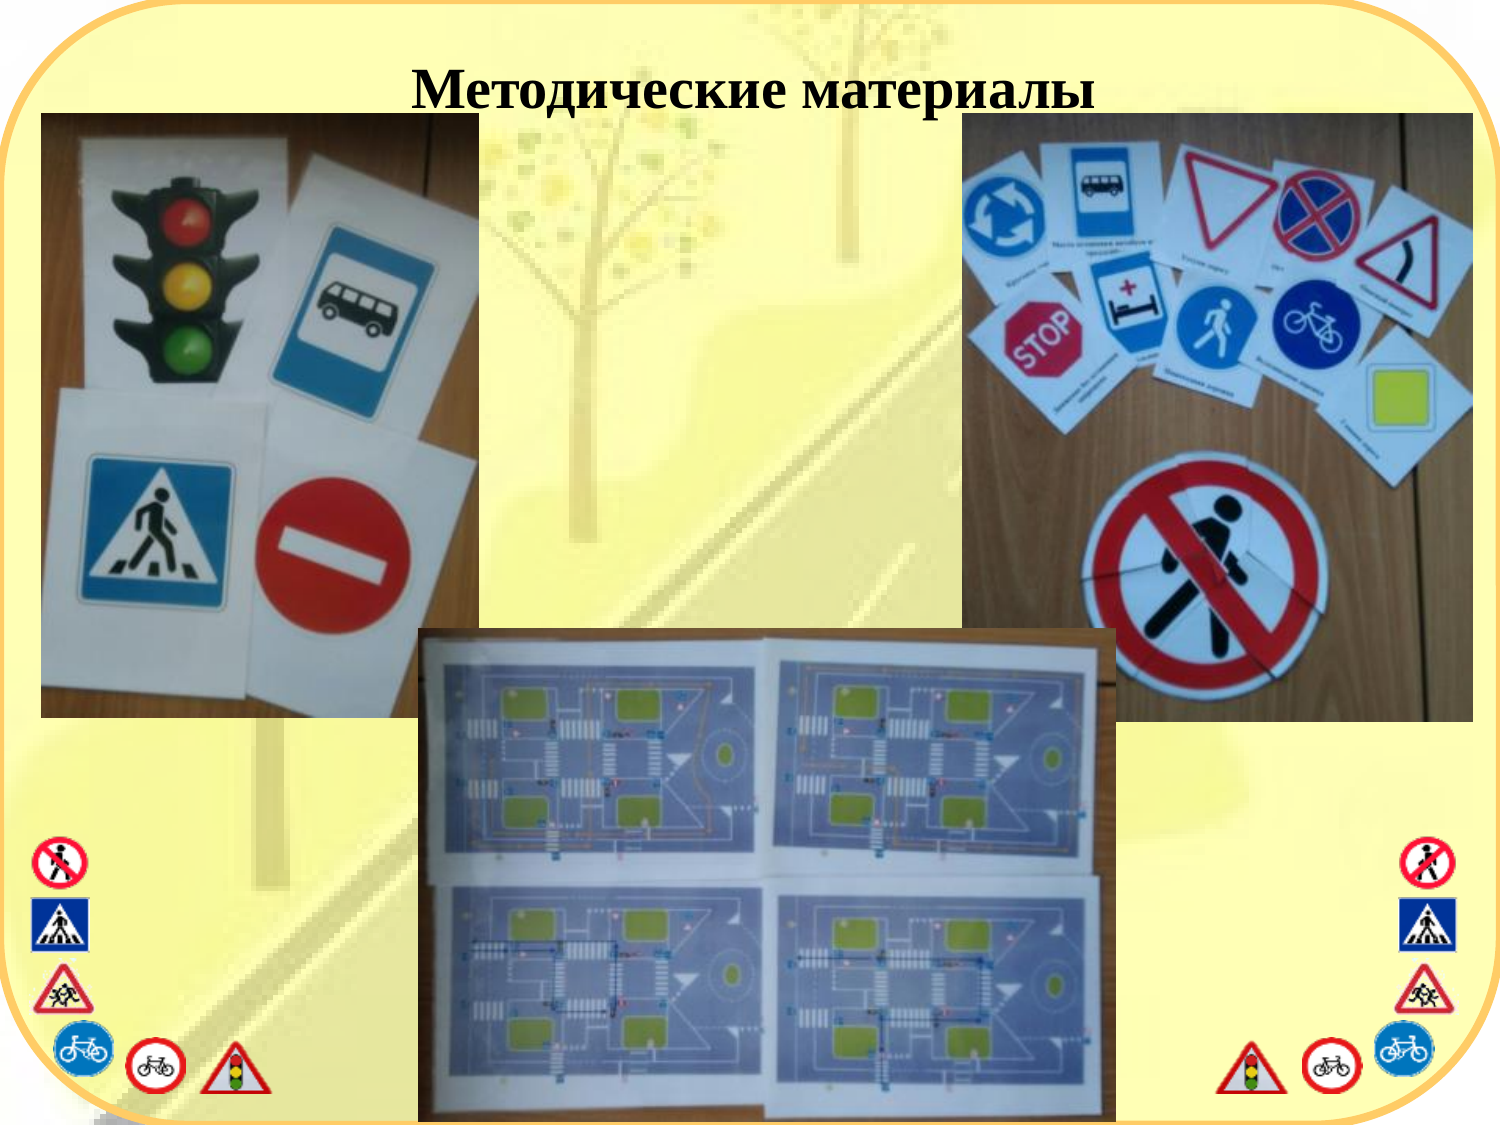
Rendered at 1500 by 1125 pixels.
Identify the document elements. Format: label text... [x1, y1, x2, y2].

picture [29, 896, 90, 953]
picture [1398, 834, 1459, 891]
picture [41, 113, 1473, 1122]
picture [1302, 1037, 1363, 1094]
picture [1210, 1037, 1297, 1094]
picture [1398, 896, 1459, 953]
picture [125, 1037, 186, 1094]
picture [53, 1020, 114, 1077]
picture [191, 1037, 278, 1094]
picture [29, 958, 97, 1015]
picture [1374, 1020, 1435, 1077]
text_box Методические материалы [396, 42, 1112, 128]
picture [1392, 958, 1459, 1015]
picture [29, 834, 90, 891]
